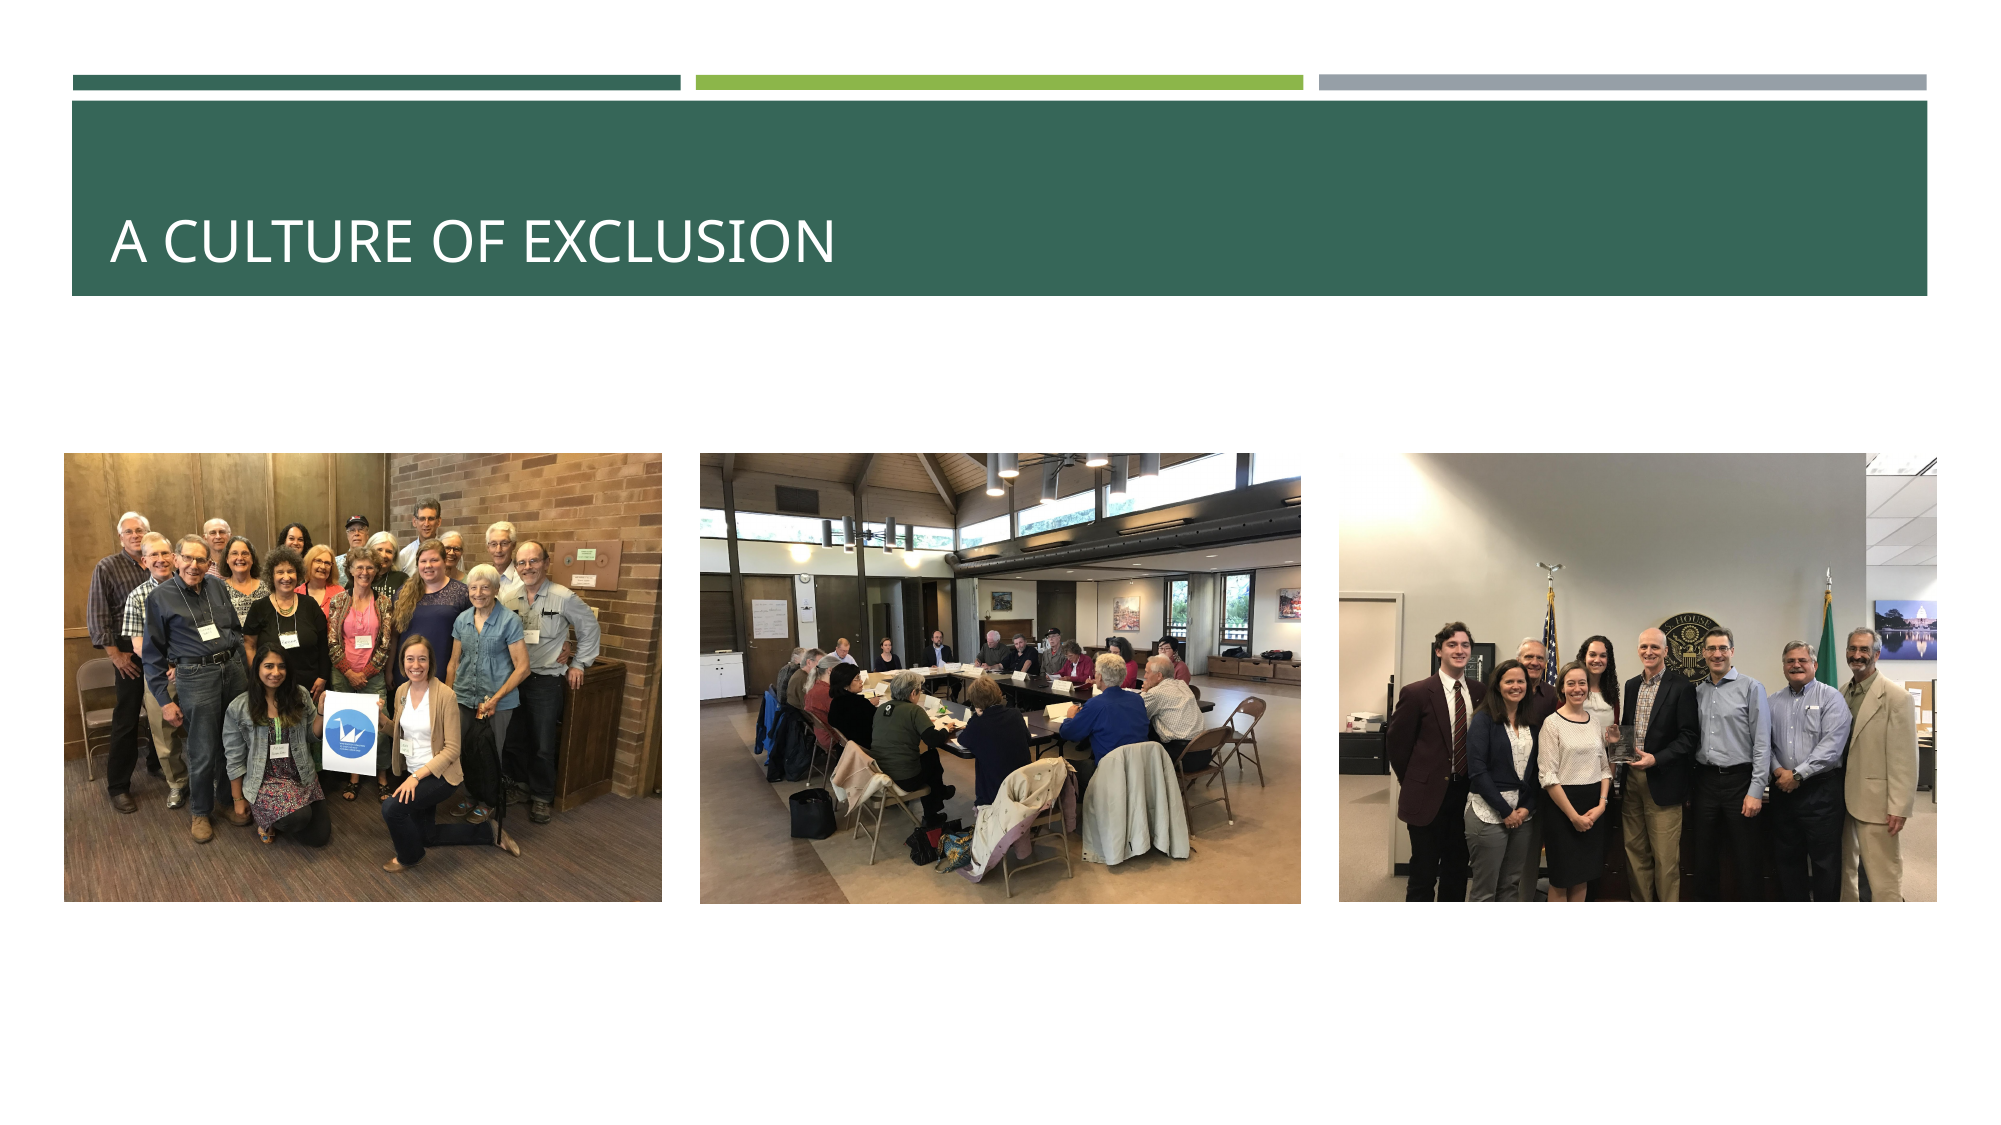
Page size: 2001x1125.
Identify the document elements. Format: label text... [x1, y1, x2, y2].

picture [700, 453, 1301, 904]
title A CULTURE OF EXCLUSION [95, 115, 1905, 282]
picture [1339, 453, 1937, 902]
picture [64, 453, 662, 902]
